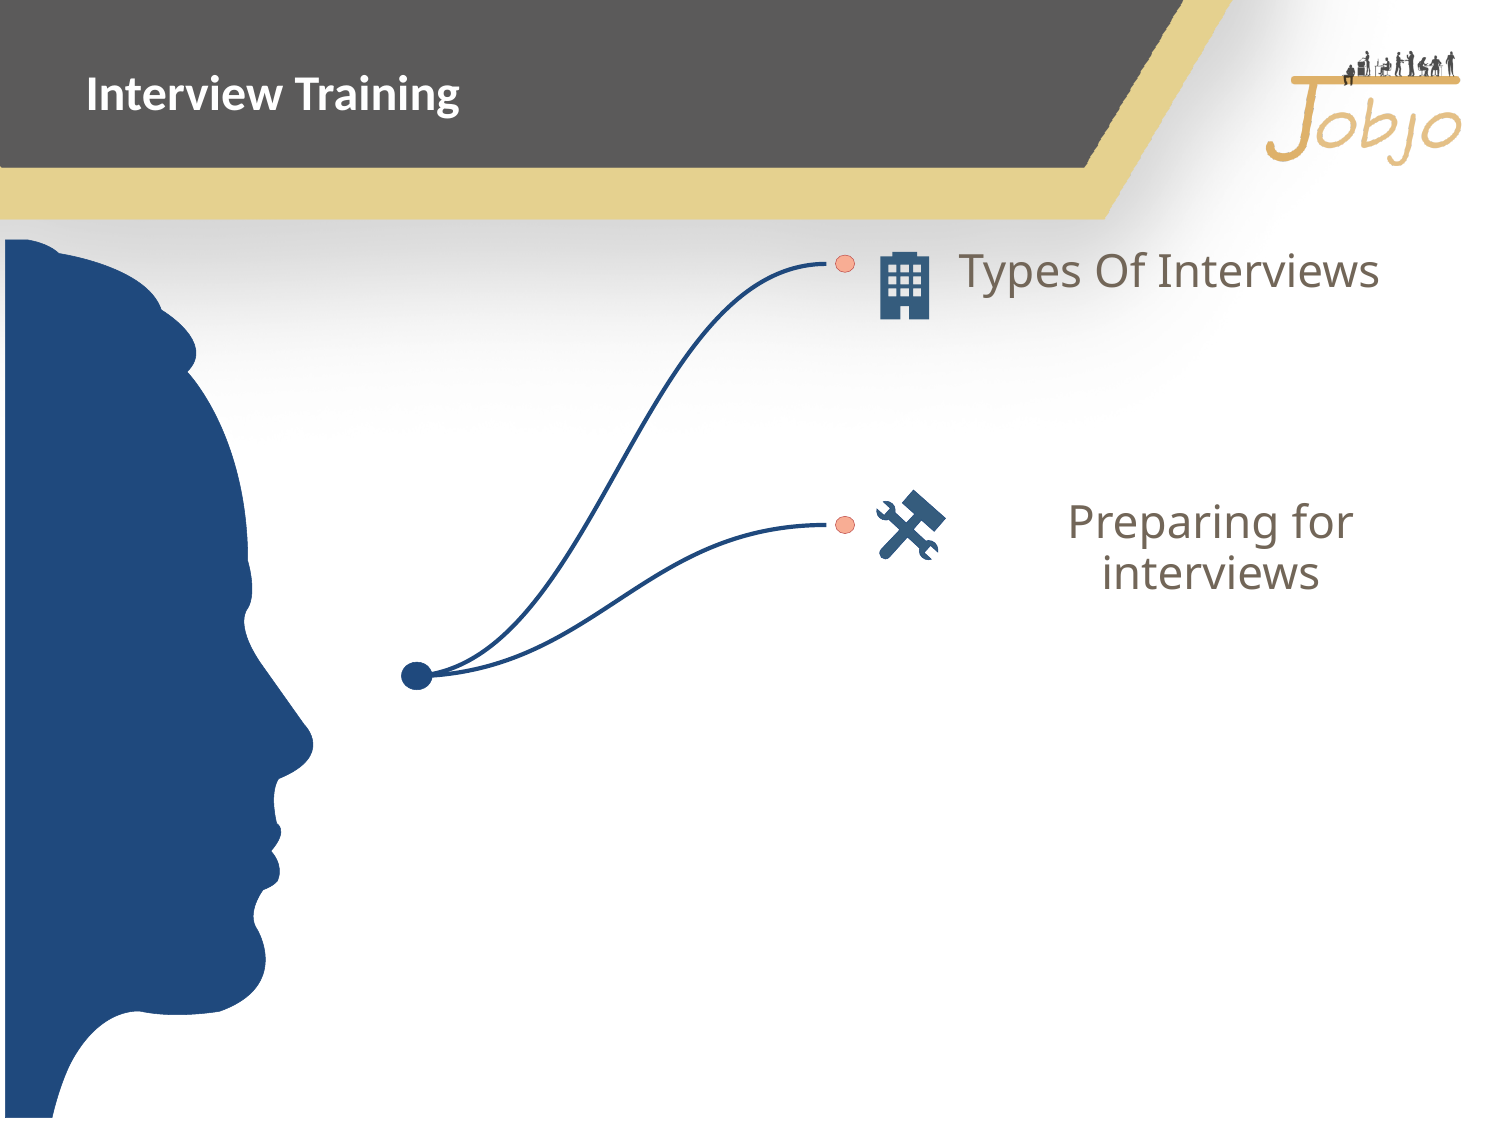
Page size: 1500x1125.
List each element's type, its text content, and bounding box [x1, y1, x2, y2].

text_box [5, 239, 1436, 1118]
picture [0, 0, 1500, 1125]
text_box Interview Training [85, 60, 1426, 121]
